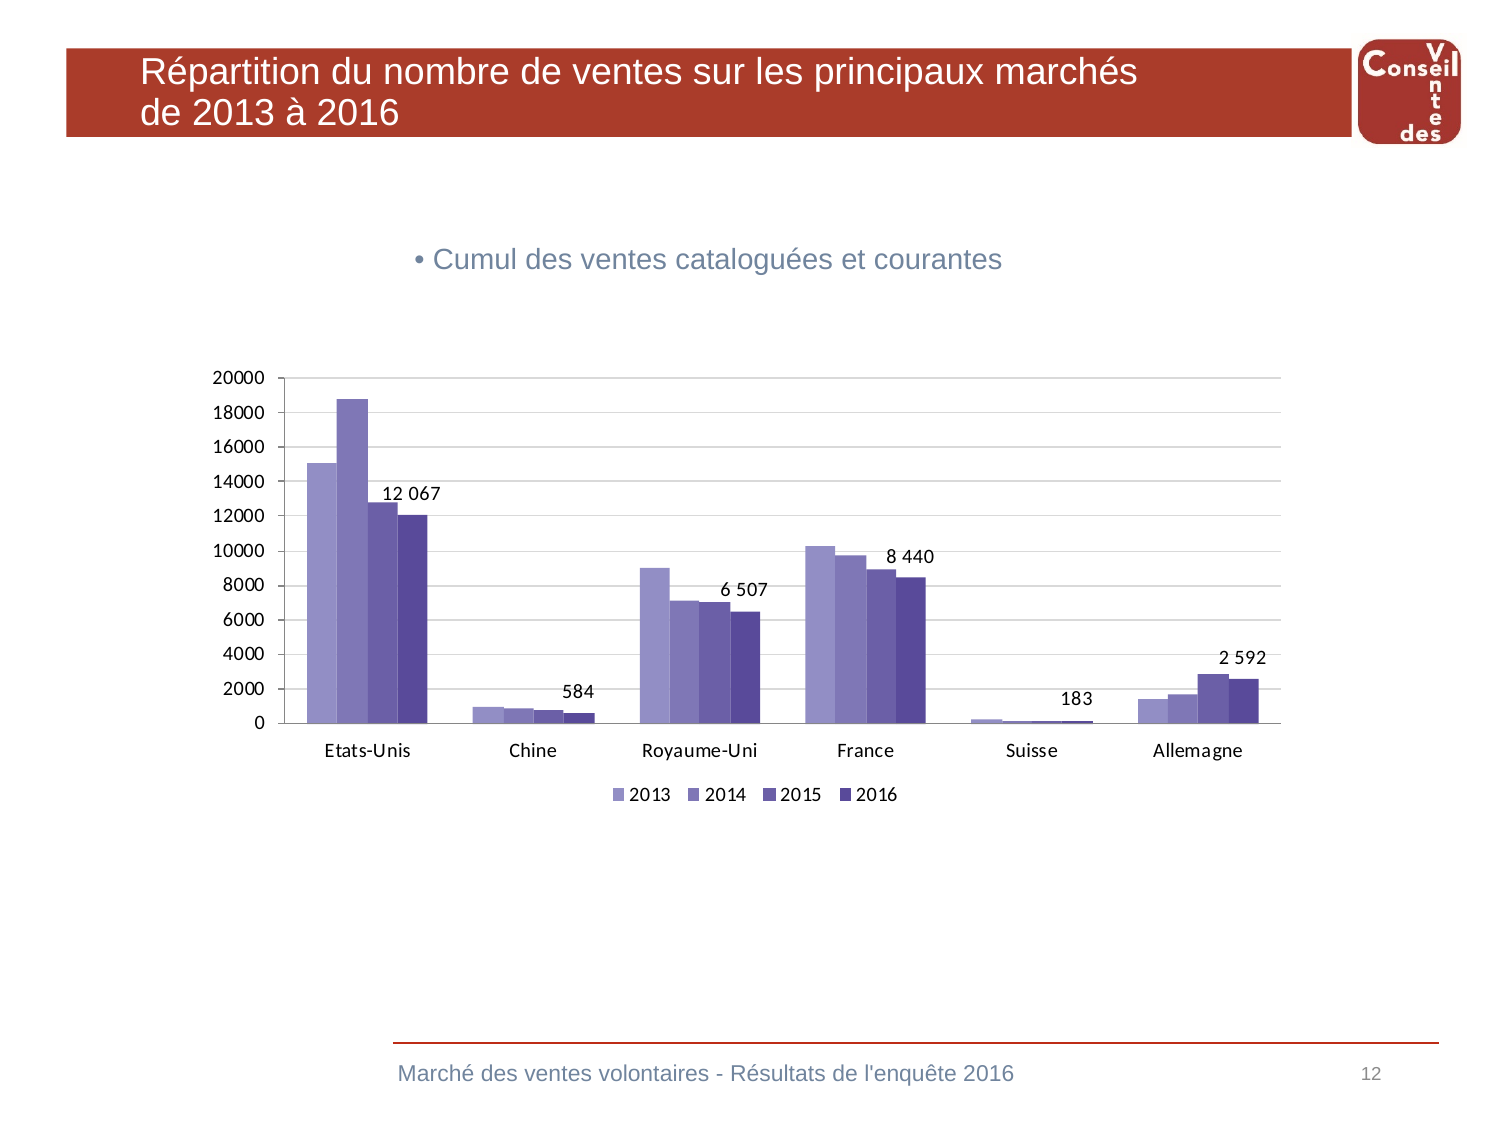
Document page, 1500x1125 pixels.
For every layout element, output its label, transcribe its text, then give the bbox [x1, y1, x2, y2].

footer Marché des ventes volontaires - Résultats de l'enquête 2016 [382, 1042, 1173, 1103]
title Répartition du nombre de ventes sur les principaux marchés de 2013 à 2016 [66, 48, 1352, 137]
text_box • Cumul des ventes cataloguées et courantes [66, 232, 1352, 283]
slide_number 12 [1173, 1042, 1397, 1103]
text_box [197, 355, 1303, 825]
picture [1351, 33, 1467, 148]
